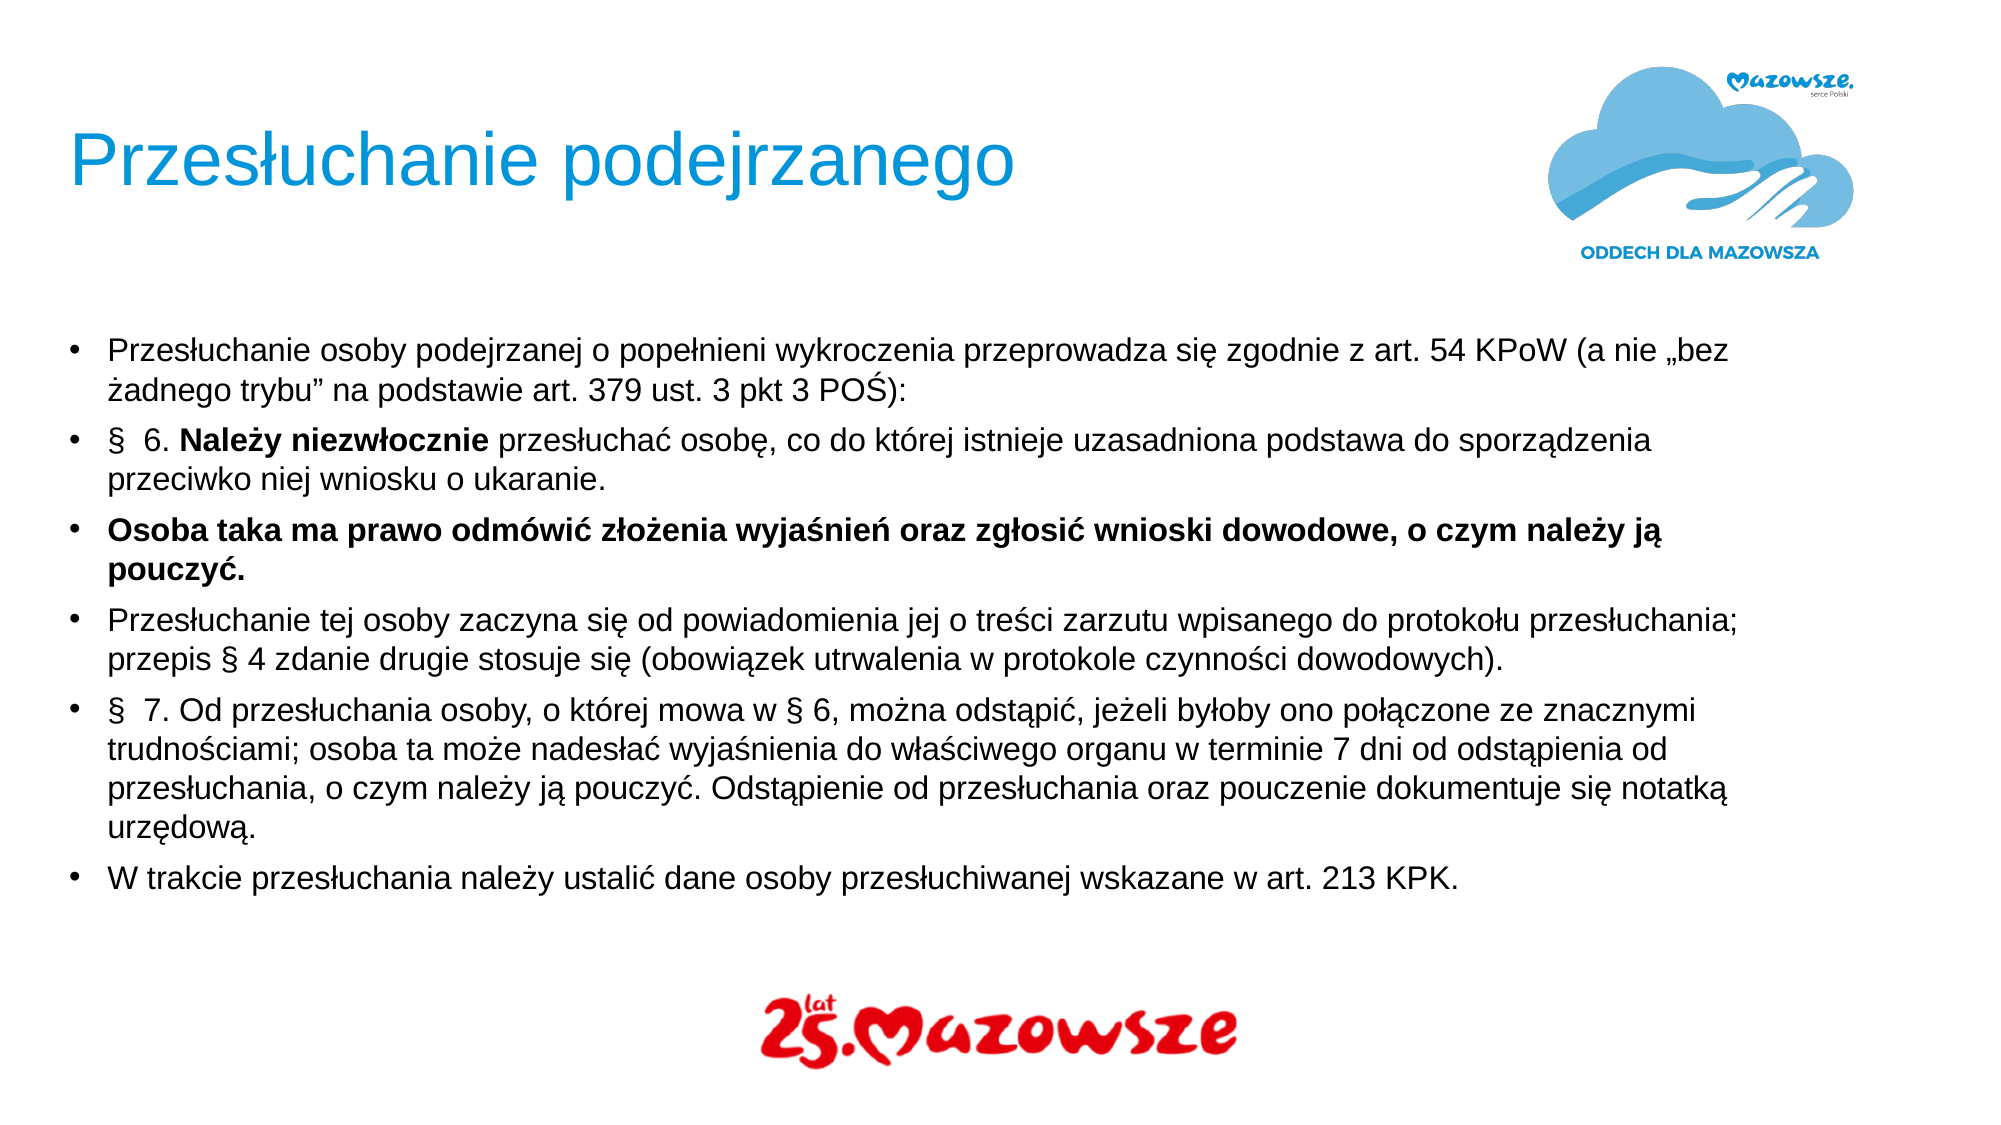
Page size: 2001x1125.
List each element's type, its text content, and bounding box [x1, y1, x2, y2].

picture [1413, 0, 2000, 376]
title Przesłuchanie podejrzanego [54, 0, 1413, 321]
picture [737, 938, 1263, 1125]
list Przesłuchanie osoby podejrzanej o popełnieni wykroczenia przeprowadza się zgodnie z art. 54 KPoW (a nie „bez żadnego trybu” na podstawie art. 379 ust. 3 pkt 3 POŚ): § 6. Należy niezwłocznie przesłuchać osobę, co do której istnieje uzasadniona podstawa do sporządzenia przeciwko niej wniosku o ukaranie. Osoba taka ma prawo odmówić złożenia wyjaśnień oraz zgłosić wnioski dowodowe, o czym należy ją pouczyć. Przesłuchanie tej osoby zaczyna się od powiadomienia jej o treści zarzutu wpisanego do protokołu przesłuchania; przepis § 4 zdanie drugie stosuje się (obowiązek utrwalenia w protokole czynności dowodowych). § 7. Od przesłuchania osoby, o której mowa w § 6, można odstąpić, jeżeli byłoby ono połączone ze znacznymi trudnościami; osoba ta może nadesłać wyjaśnienia do właściwego organu w terminie 7 dni od odstąpienia od przesłuchania, o czym należy ją pouczyć. Odstąpienie od przesłuchania oraz pouczenie dokumentuje się notatką urzędową. W trakcie przesłuchania należy ustalić dane osoby przesłuchiwanej wskazane w art. 213 KPK. [54, 321, 1780, 927]
